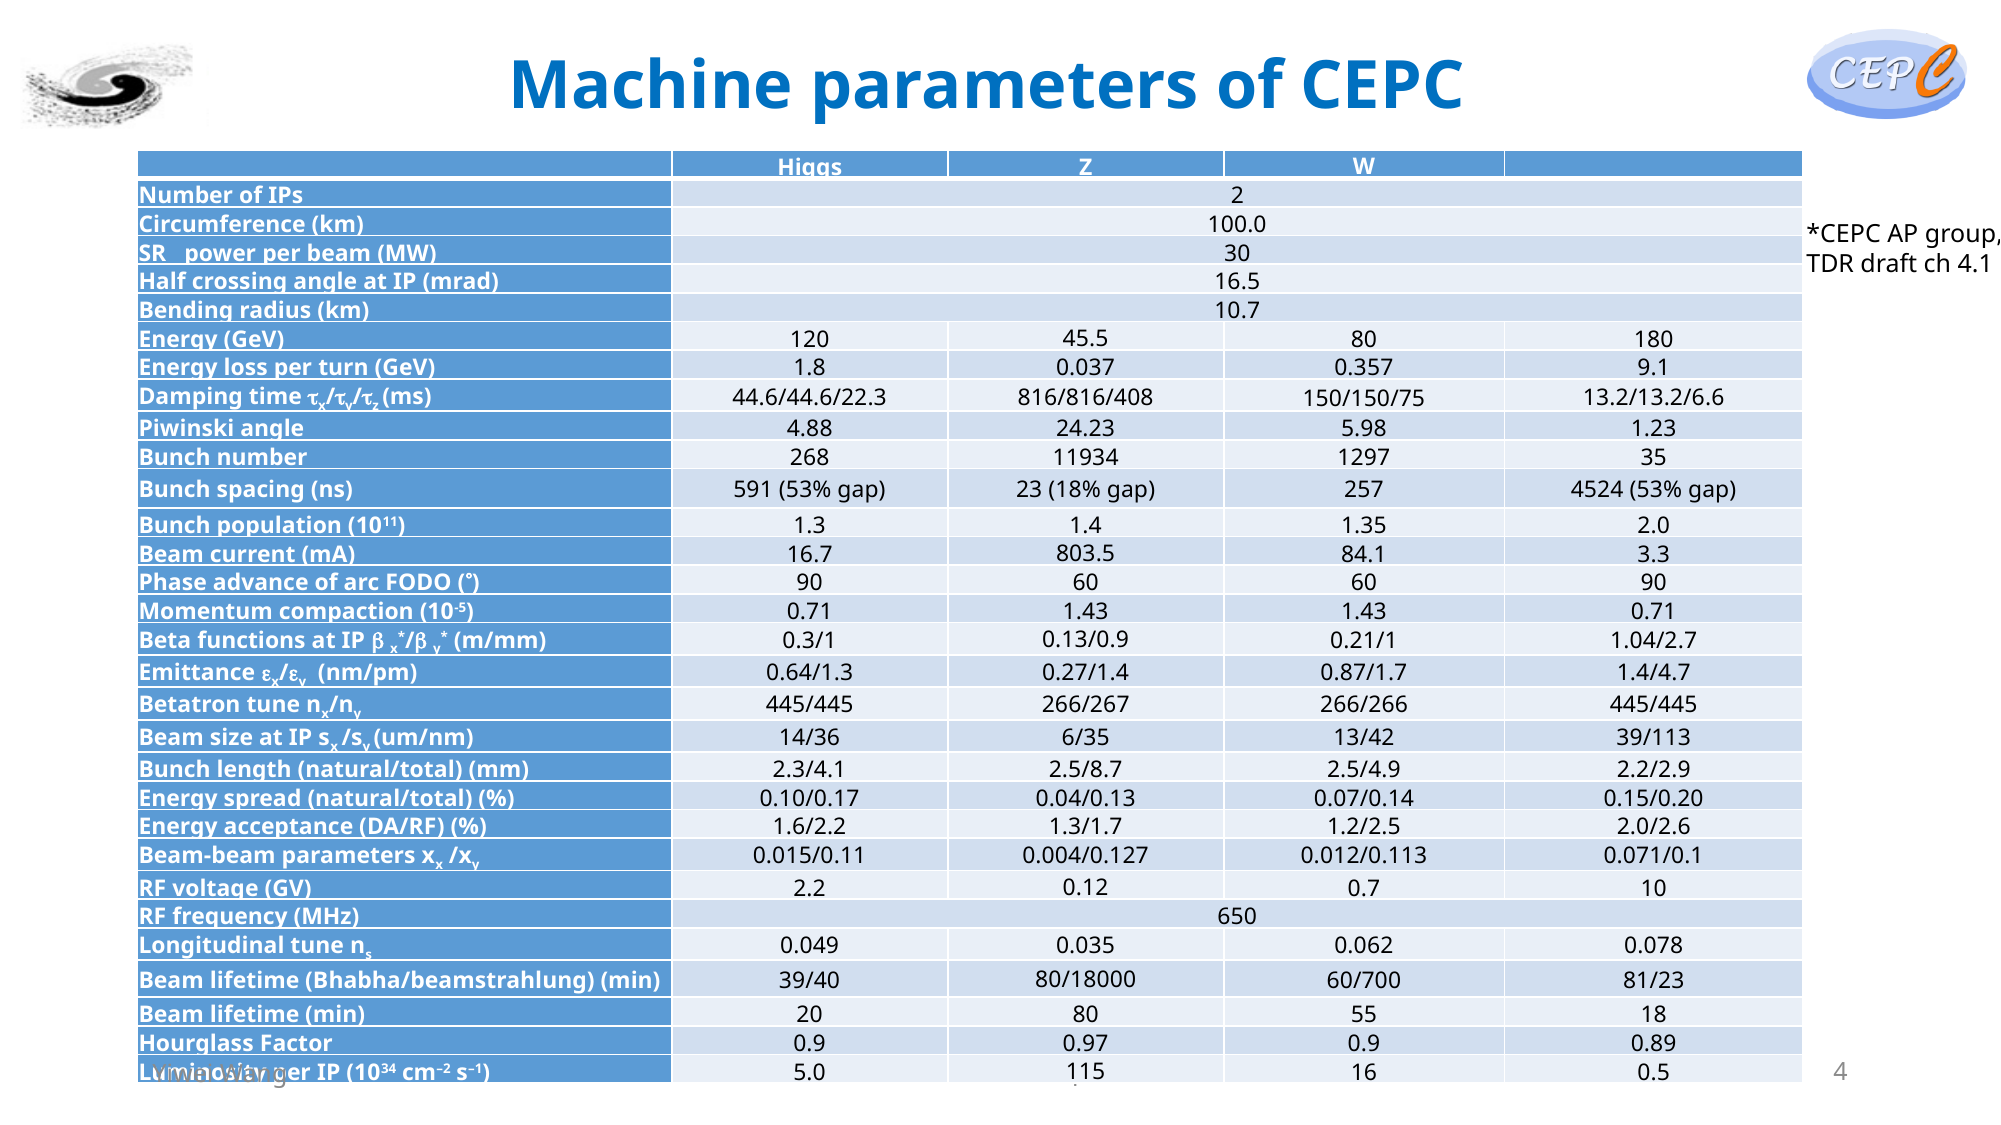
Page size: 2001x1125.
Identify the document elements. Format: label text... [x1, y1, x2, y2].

text_box *CEPC AP group, TDR draft ch 4.1 [1804, 210, 2000, 286]
picture [7, 11, 209, 153]
slide_number Yiwei Wang [137, 1042, 588, 1103]
title Machine parameters of CEPC [209, 33, 1850, 142]
picture [1803, 23, 1970, 122]
slide_number 4 [1804, 1042, 1863, 1103]
